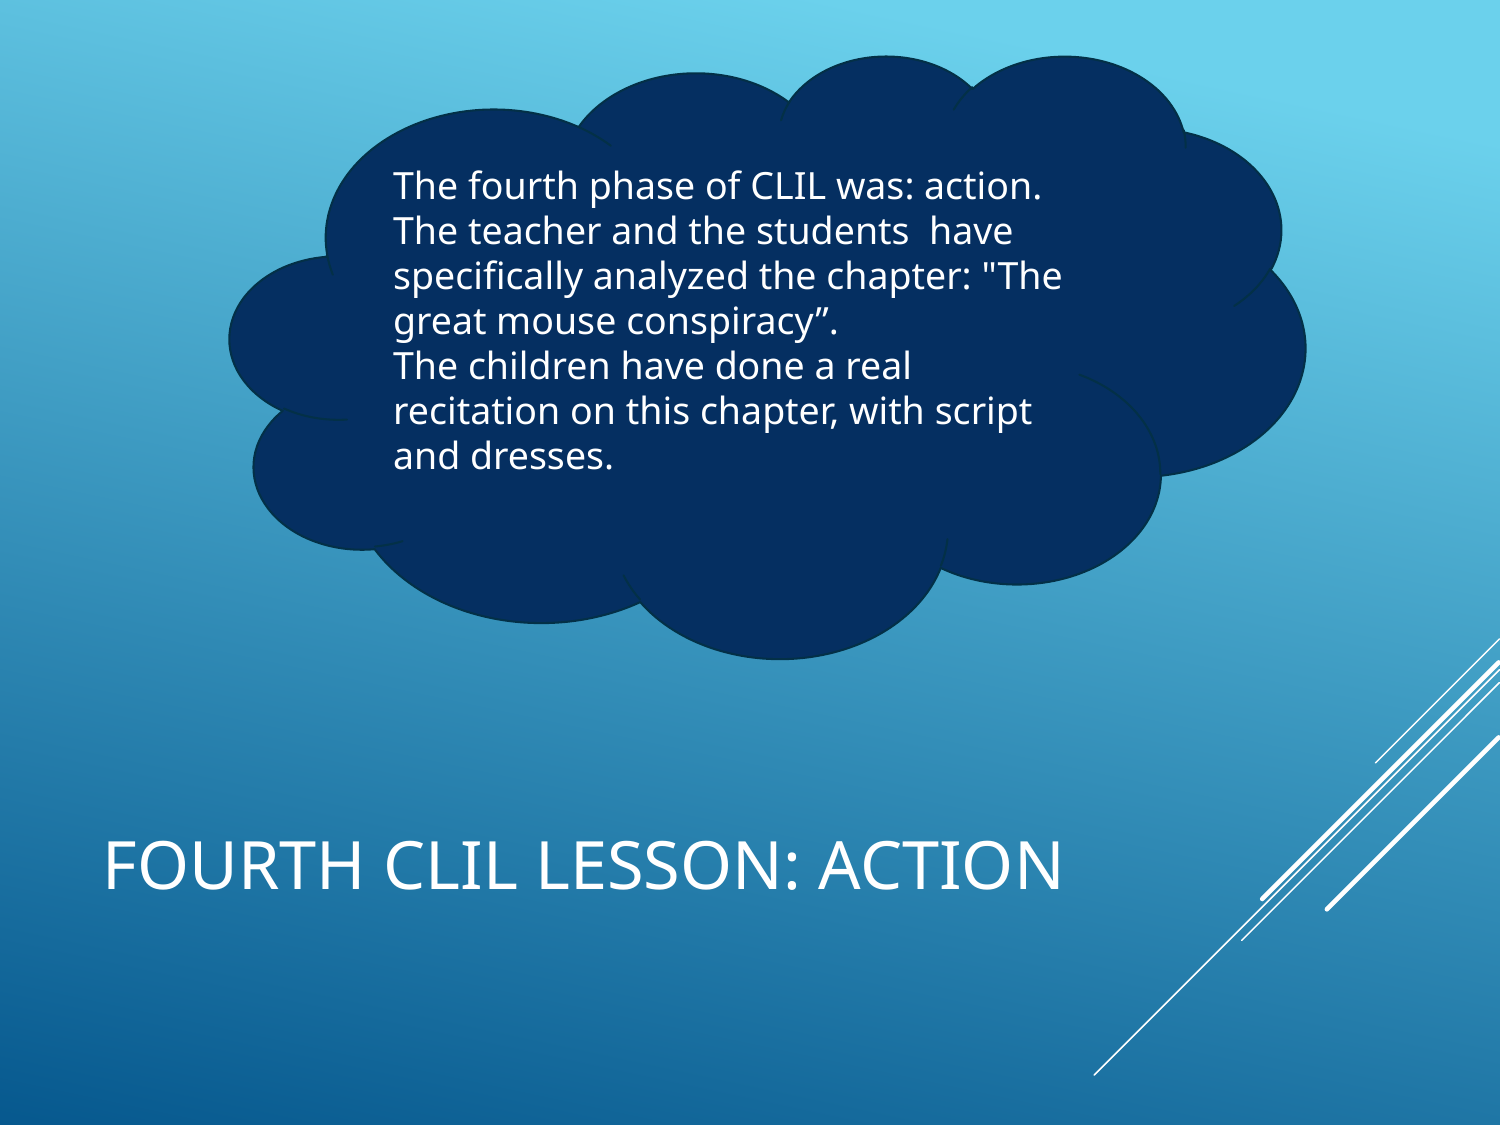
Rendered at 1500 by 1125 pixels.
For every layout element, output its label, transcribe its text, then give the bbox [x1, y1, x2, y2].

title FOURTH CLIL LESSON: ACTION [87, 737, 1163, 988]
text_box The fourth phase of CLIL was: action. The teacher and the students have specifically analyzed the chapter: "The great mouse conspiracy”. The children have done a real recitation on this chapter, with script and dresses. [228, 55, 1307, 661]
